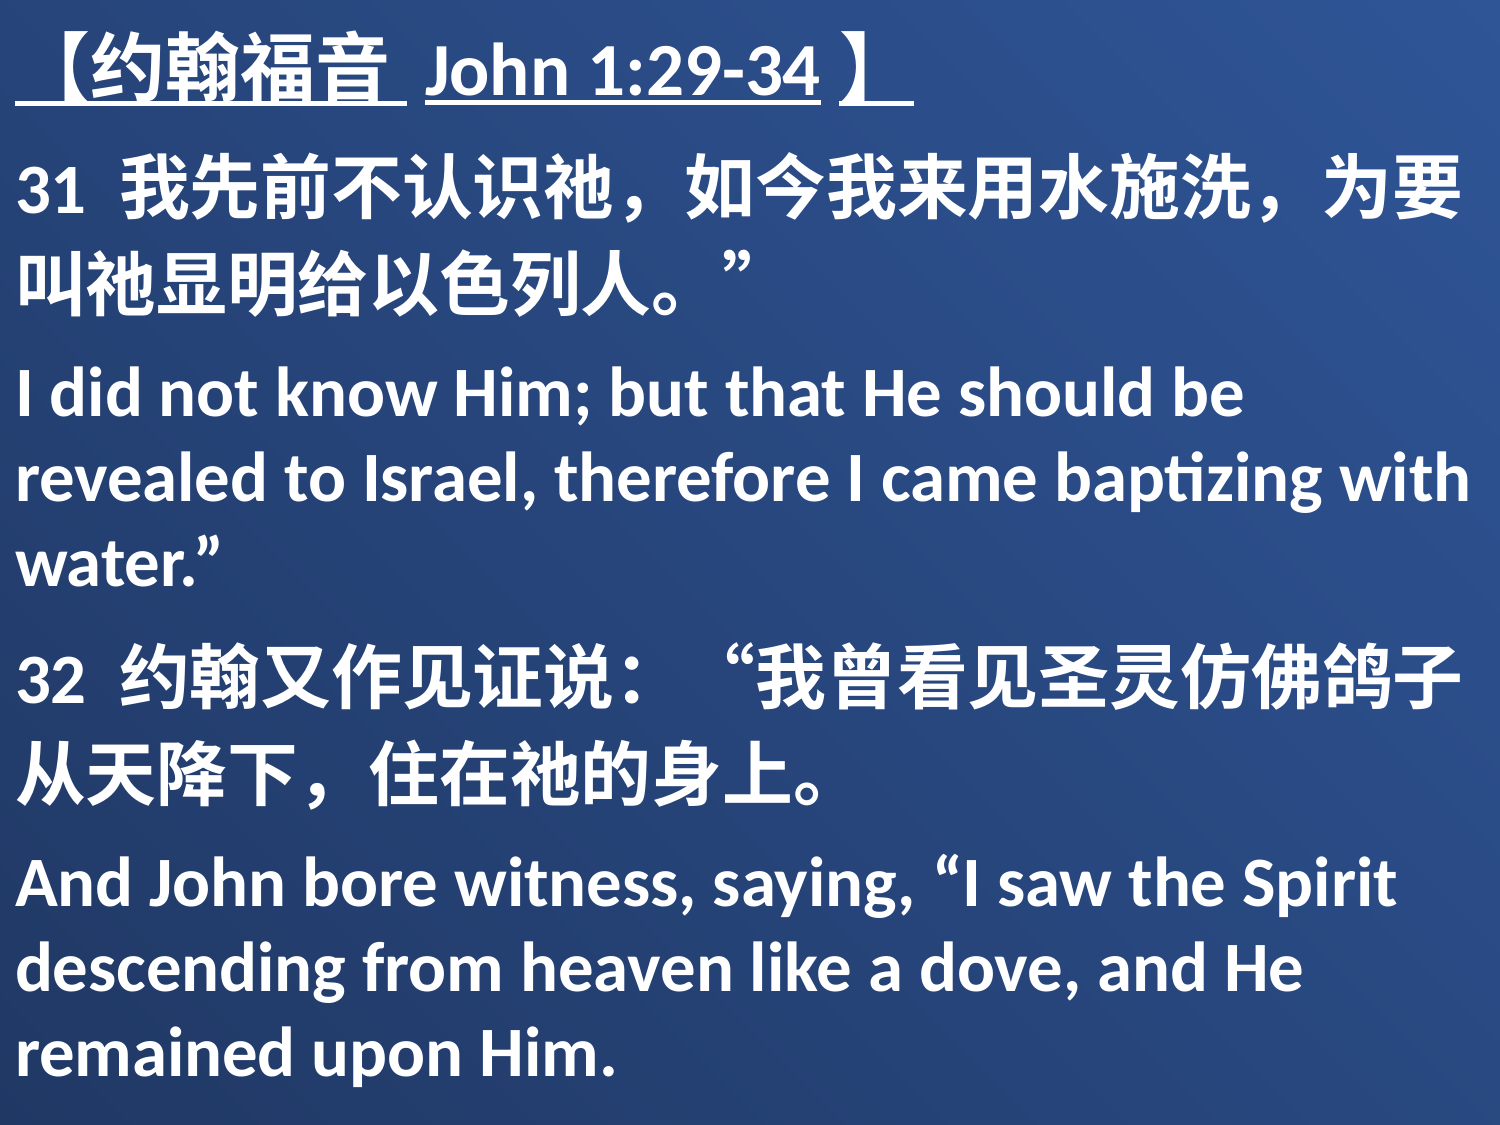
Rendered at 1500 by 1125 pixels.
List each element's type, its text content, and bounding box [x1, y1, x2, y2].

subtitle 【约翰福音 John 1:29-34】 31 我先前不认识祂，如今我来用水施洗，为要叫祂显明给以色列人。” I did not know Him; but that He should be revealed to Israel, therefore I came baptizing with water.” 32 约翰又作见证说：“我曾看见圣灵仿佛鸽子从天降下，住在祂的身上。 And John bore witness, saying, “I saw the Spirit descending from heaven like a dove, and He remained upon Him. [0, 0, 1500, 1125]
